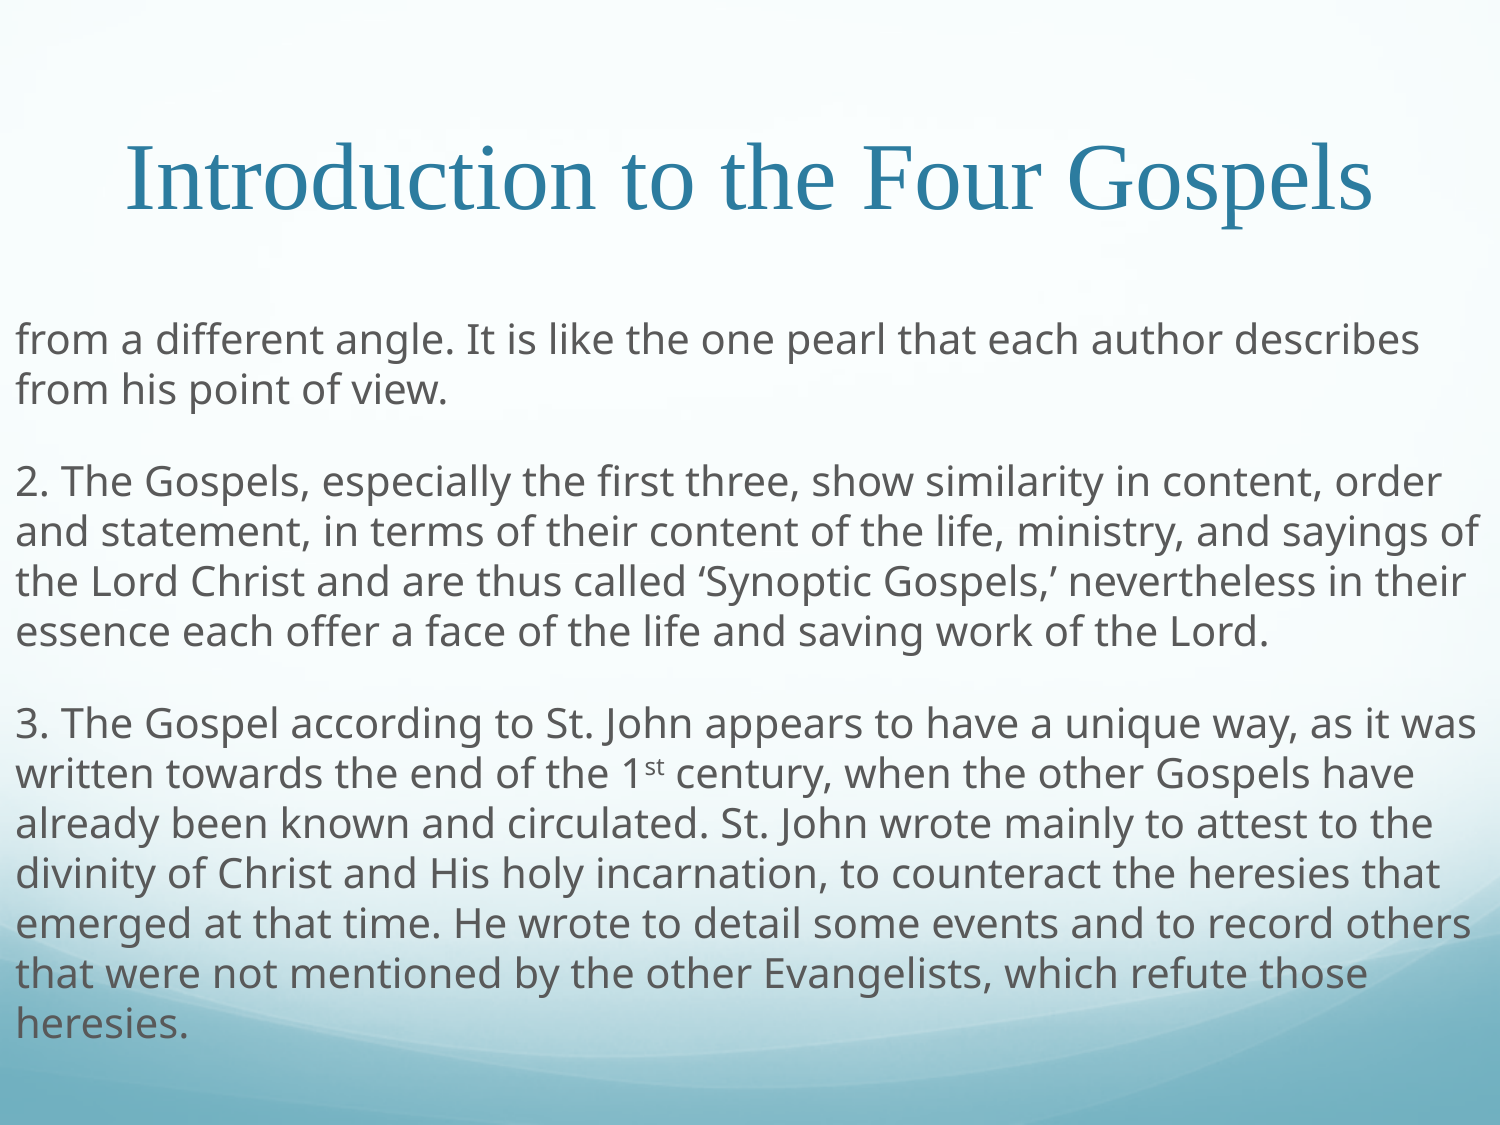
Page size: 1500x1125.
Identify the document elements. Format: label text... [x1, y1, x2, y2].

title Introduction to the Four Gospels [56, 17, 1444, 237]
list from a different angle. It is like the one pearl that each author describes from his point of view. 2. The Gospels, especially the first three, show similarity in content, order and statement, in terms of their content of the life, ministry, and sayings of the Lord Christ and are thus called ‘Synoptic Gospels,’ nevertheless in their essence each offer a face of the life and saving work of the Lord. 3. The Gospel according to St. John appears to have a unique way, as it was written towards the end of the 1st century, when the other Gospels have already been known and circulated. St. John wrote mainly to attest to the divinity of Christ and His holy incarnation, to counteract the heresies that emerged at that time. He wrote to detail some events and to record others that were not mentioned by the other Evangelists, which refute those heresies. [0, 305, 1500, 1125]
